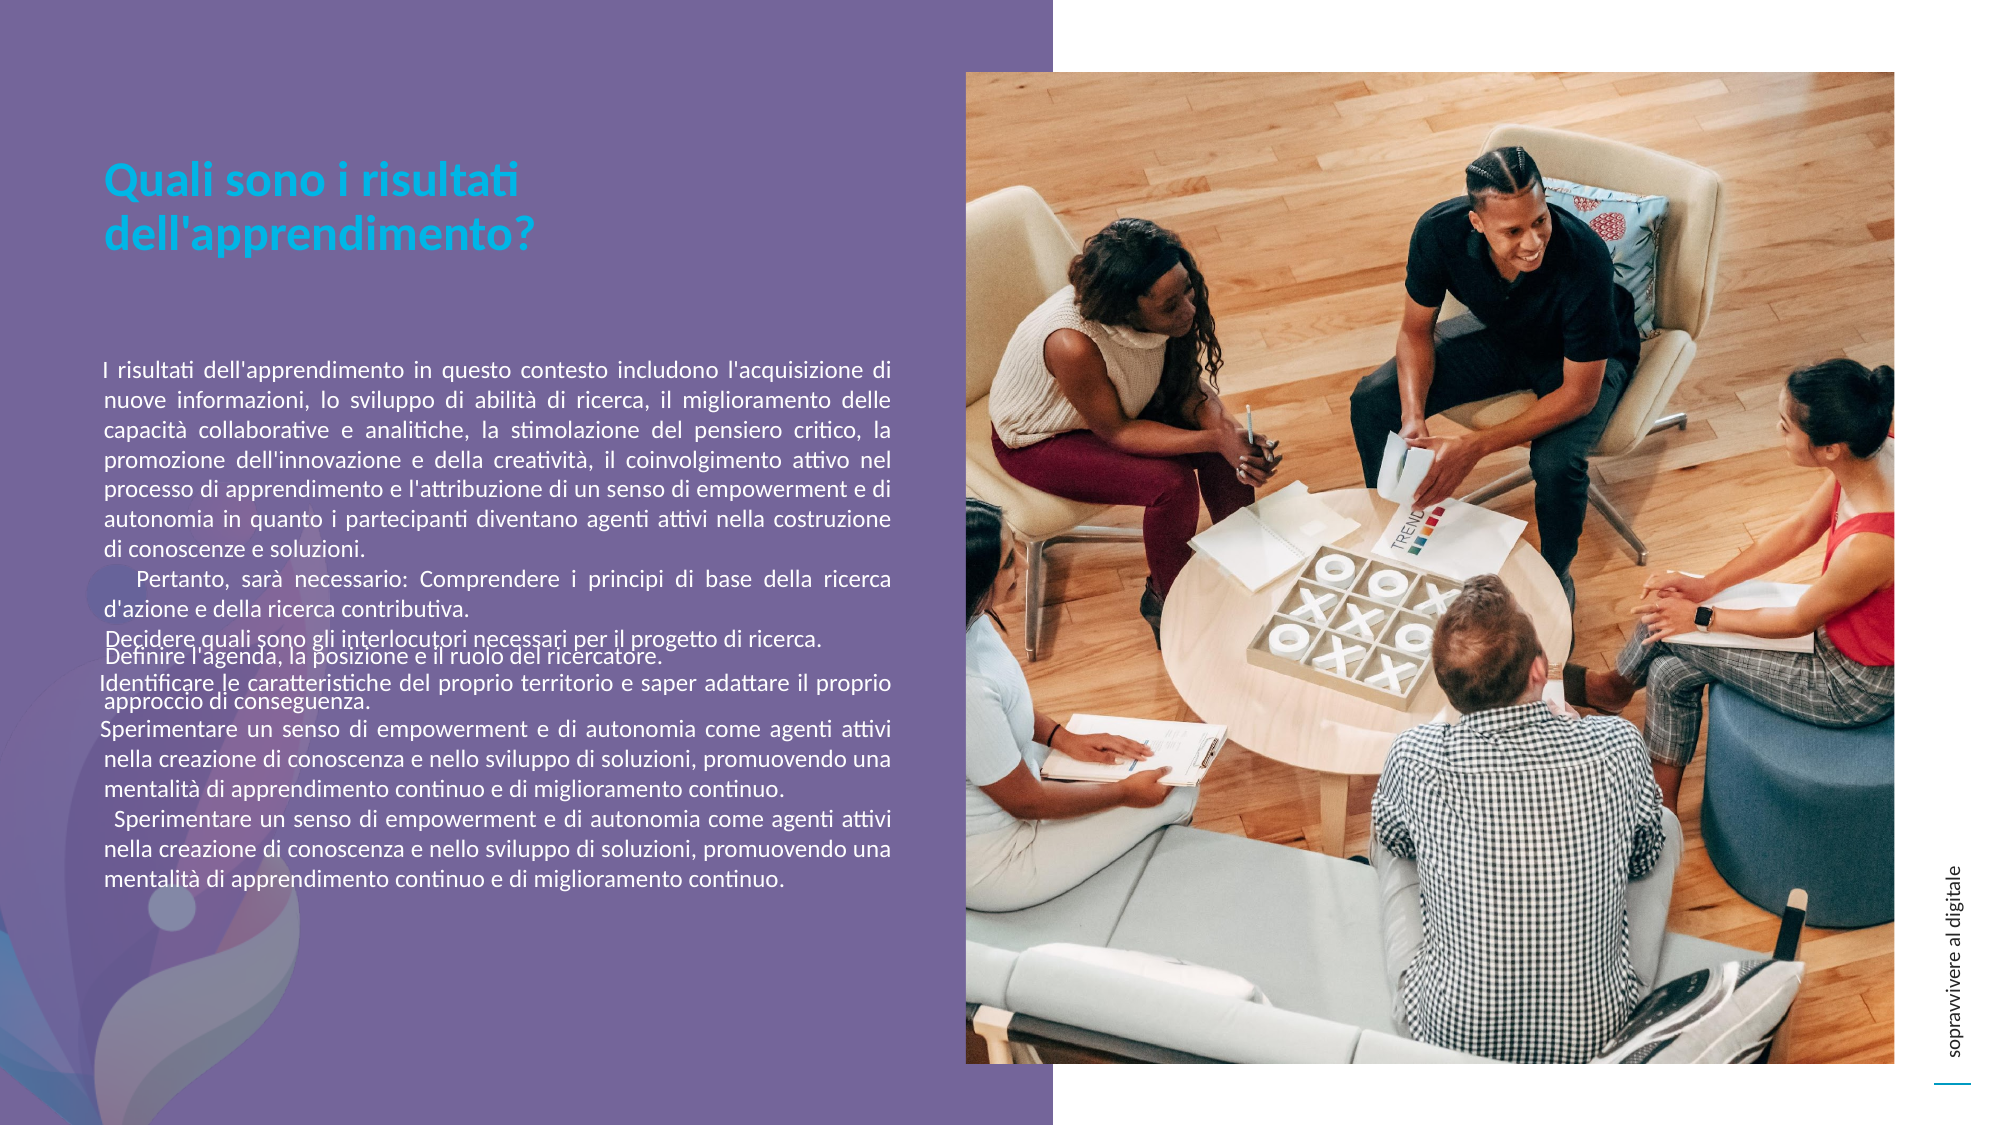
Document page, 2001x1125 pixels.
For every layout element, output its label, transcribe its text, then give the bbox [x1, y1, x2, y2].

picture [965, 71, 1895, 1065]
list Quali sono i risultati dell'apprendimento? [89, 146, 928, 309]
list I risultati dell'apprendimento in questo contesto includono l'acquisizione di nuove informazioni, lo sviluppo di abilità di ricerca, il miglioramento delle capacità collaborative e analitiche, la stimolazione del pensiero critico, la promozione dell'innovazione e della creatività, il coinvolgimento attivo nel processo di apprendimento e l'attribuzione di un senso di empowerment e di autonomia in quanto i partecipanti diventano agenti attivi nella costruzione di conoscenze e soluzioni. Pertanto, sarà necessario: Comprendere i principi di base della ricerca d'azione e della ricerca contributiva. Decidere quali sono gli interlocutori necessari per il progetto di ricerca. Definire l'agenda, la posizione e il ruolo del ricercatore. Identificare le caratteristiche del proprio territorio e saper adattare il proprio approccio di conseguenza. Sperimentare un senso di empowerment e di autonomia come agenti attivi nella creazione di conoscenza e nello sviluppo di soluzioni, promuovendo una mentalità di apprendimento continuo e di miglioramento continuo. Sperimentare un senso di empowerment e di autonomia come agenti attivi nella creazione di conoscenza e nello sviluppo di soluzioni, promuovendo una mentalità di apprendimento continuo e di miglioramento continuo. [32, 345, 909, 1064]
